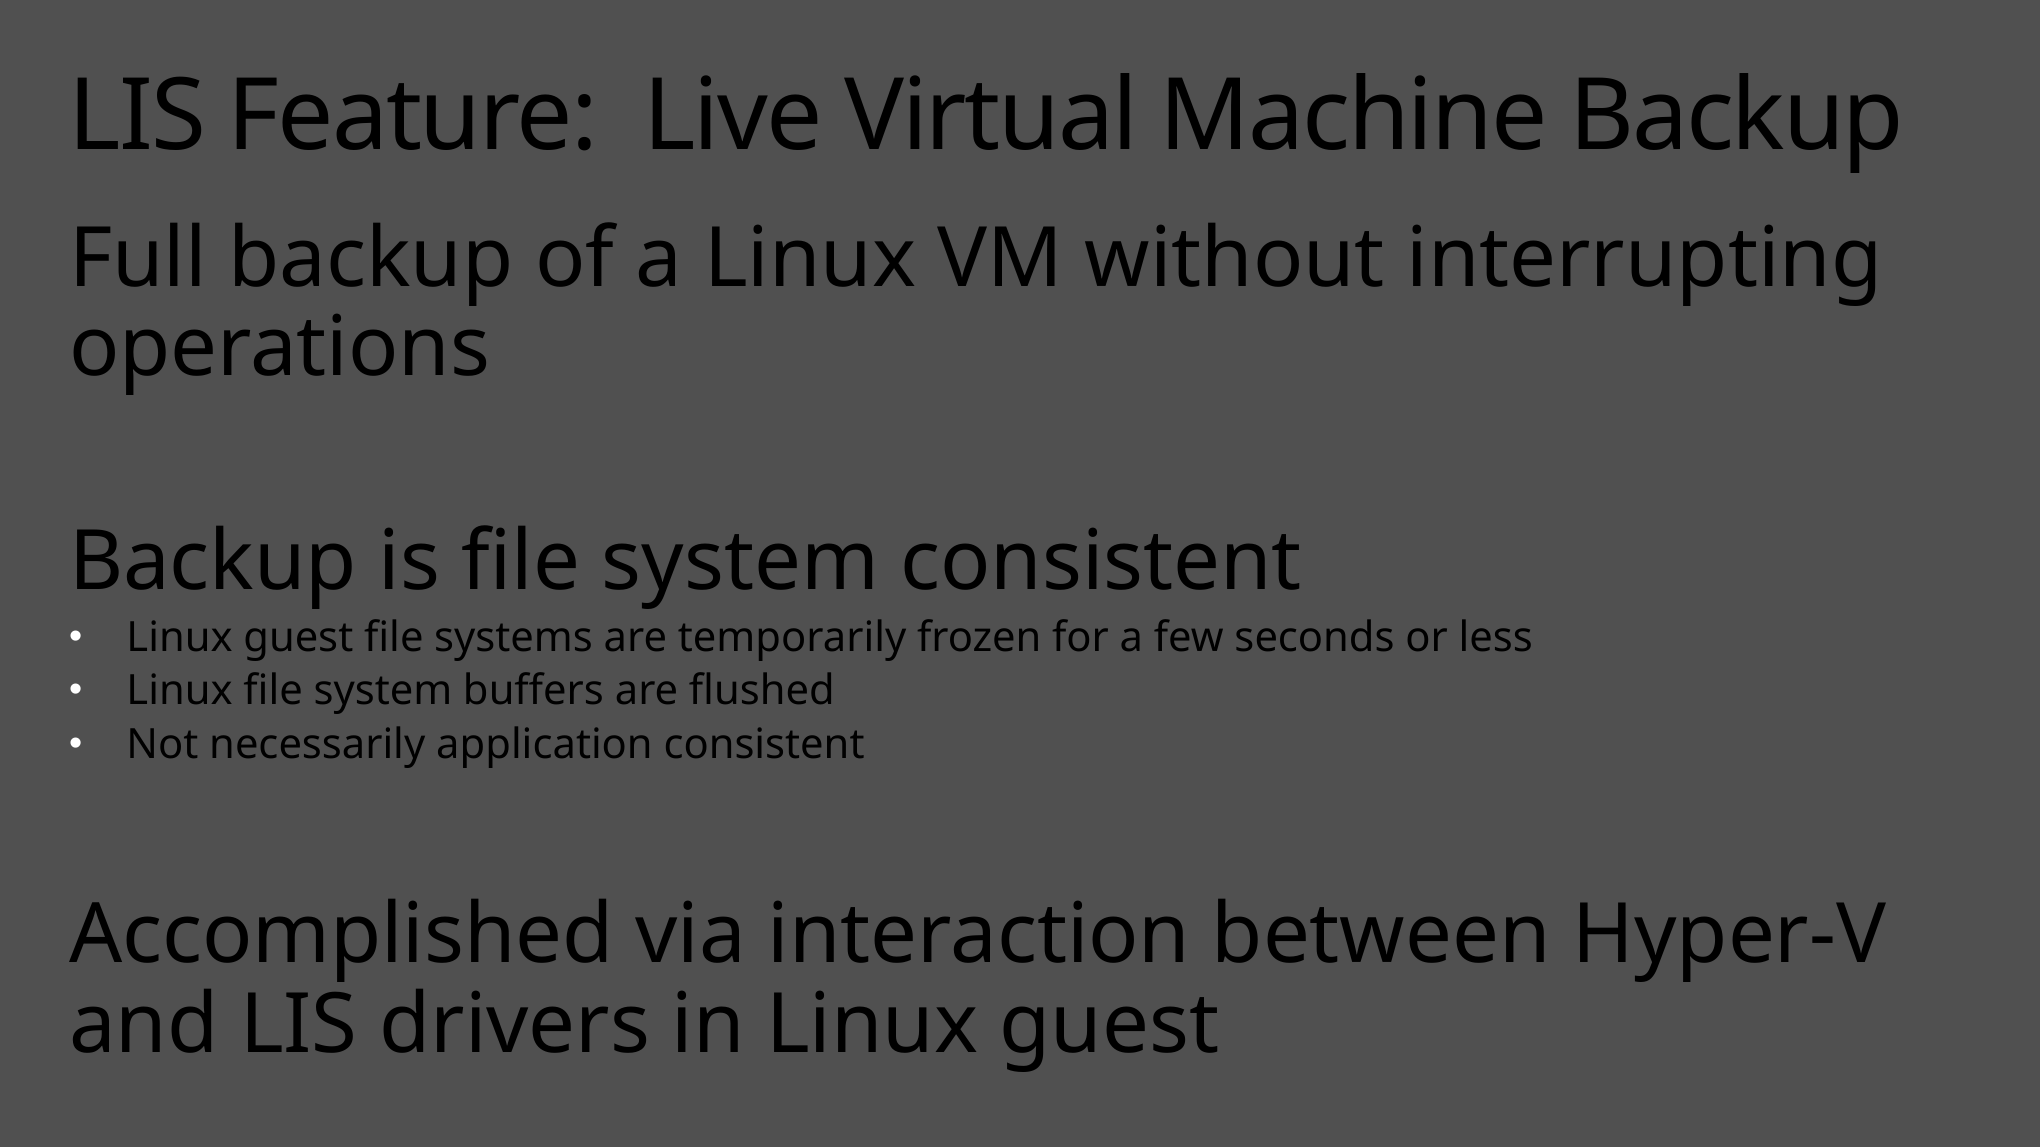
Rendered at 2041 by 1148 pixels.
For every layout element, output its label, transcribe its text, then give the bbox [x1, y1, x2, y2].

list Full backup of a Linux VM without interrupting operations Backup is file system consistent Linux guest file systems are temporarily frozen for a few seconds or less Linux file system buffers are flushed Not necessarily application consistent Accomplished via interaction between Hyper-V and LIS drivers in Linux guest [45, 199, 1995, 1113]
title LIS Feature: Live Virtual Machine Backup [45, 48, 1996, 199]
